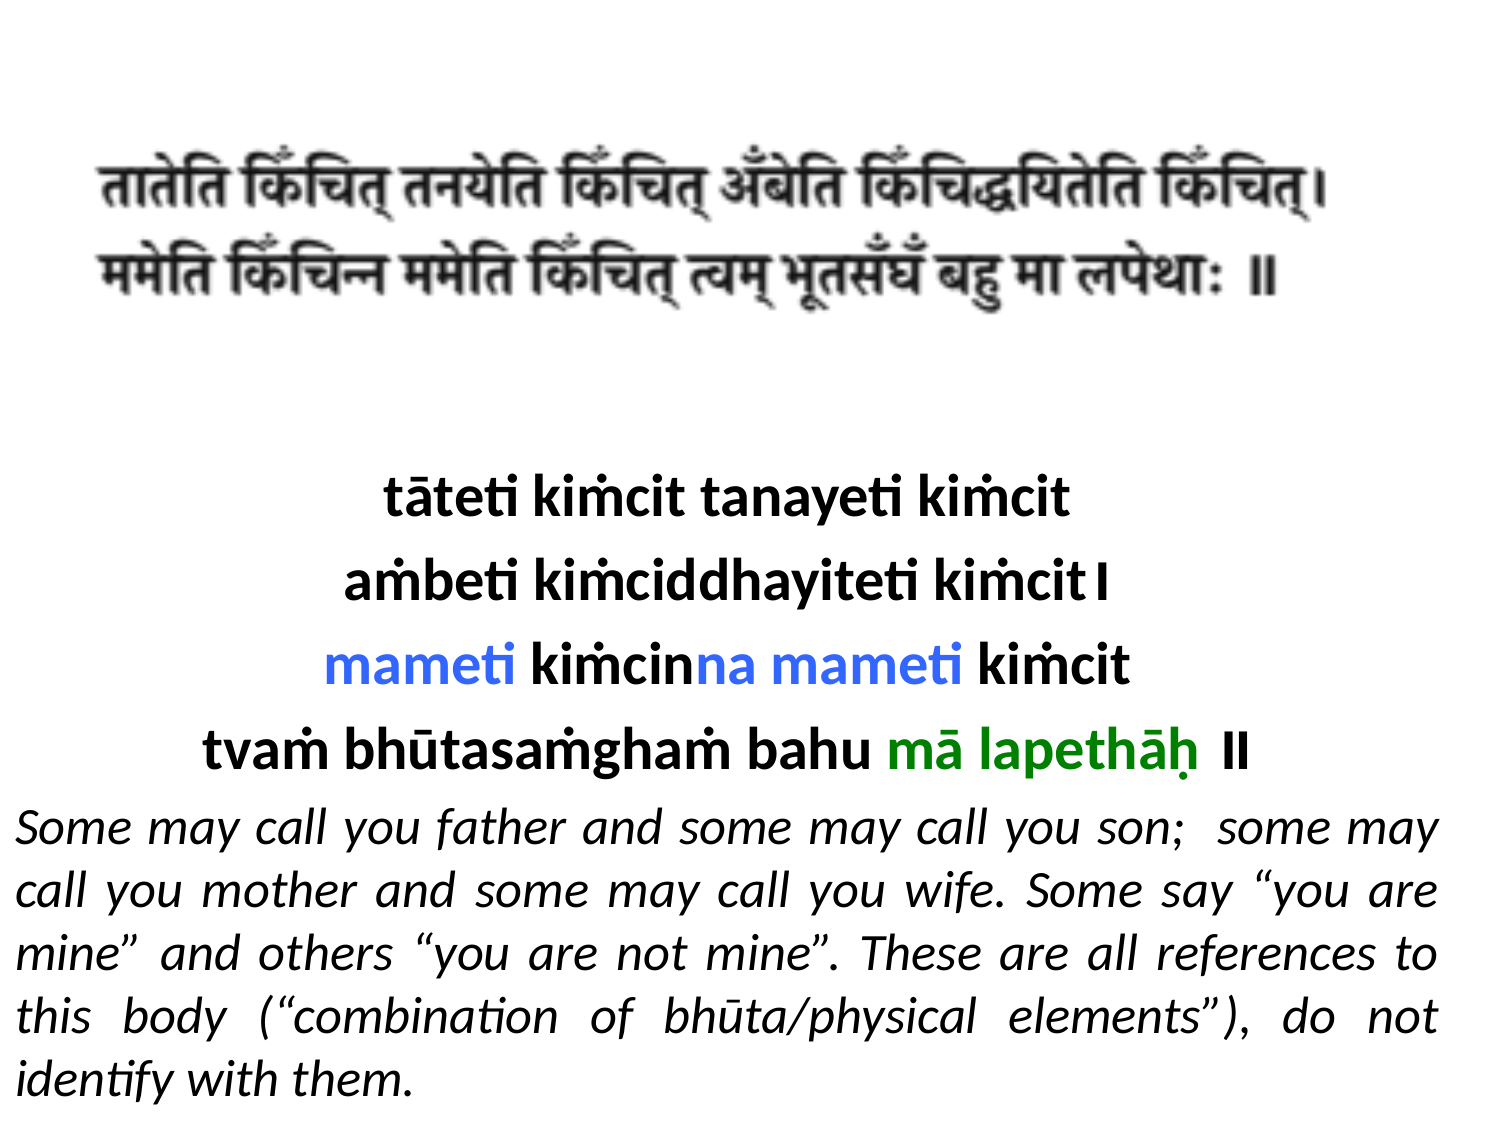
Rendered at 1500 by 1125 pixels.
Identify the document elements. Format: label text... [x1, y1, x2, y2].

list tāteti kiṁcit tanayeti kiṁcit aṁbeti kiṁciddhayiteti kiṁcit। mameti kiṁcinna mameti kiṁcit tvaṁ bhūtasaṁghaṁ bahu mā lapethāḥ ॥ Some may call you father and some may call you son; some may call you mother and some may call you wife. Some say “you are mine” and others “you are not mine”. These are all references to this body (“combination of bhūta/physical elements”), do not identify with them. [0, 26, 1456, 1125]
picture [32, 99, 1480, 399]
